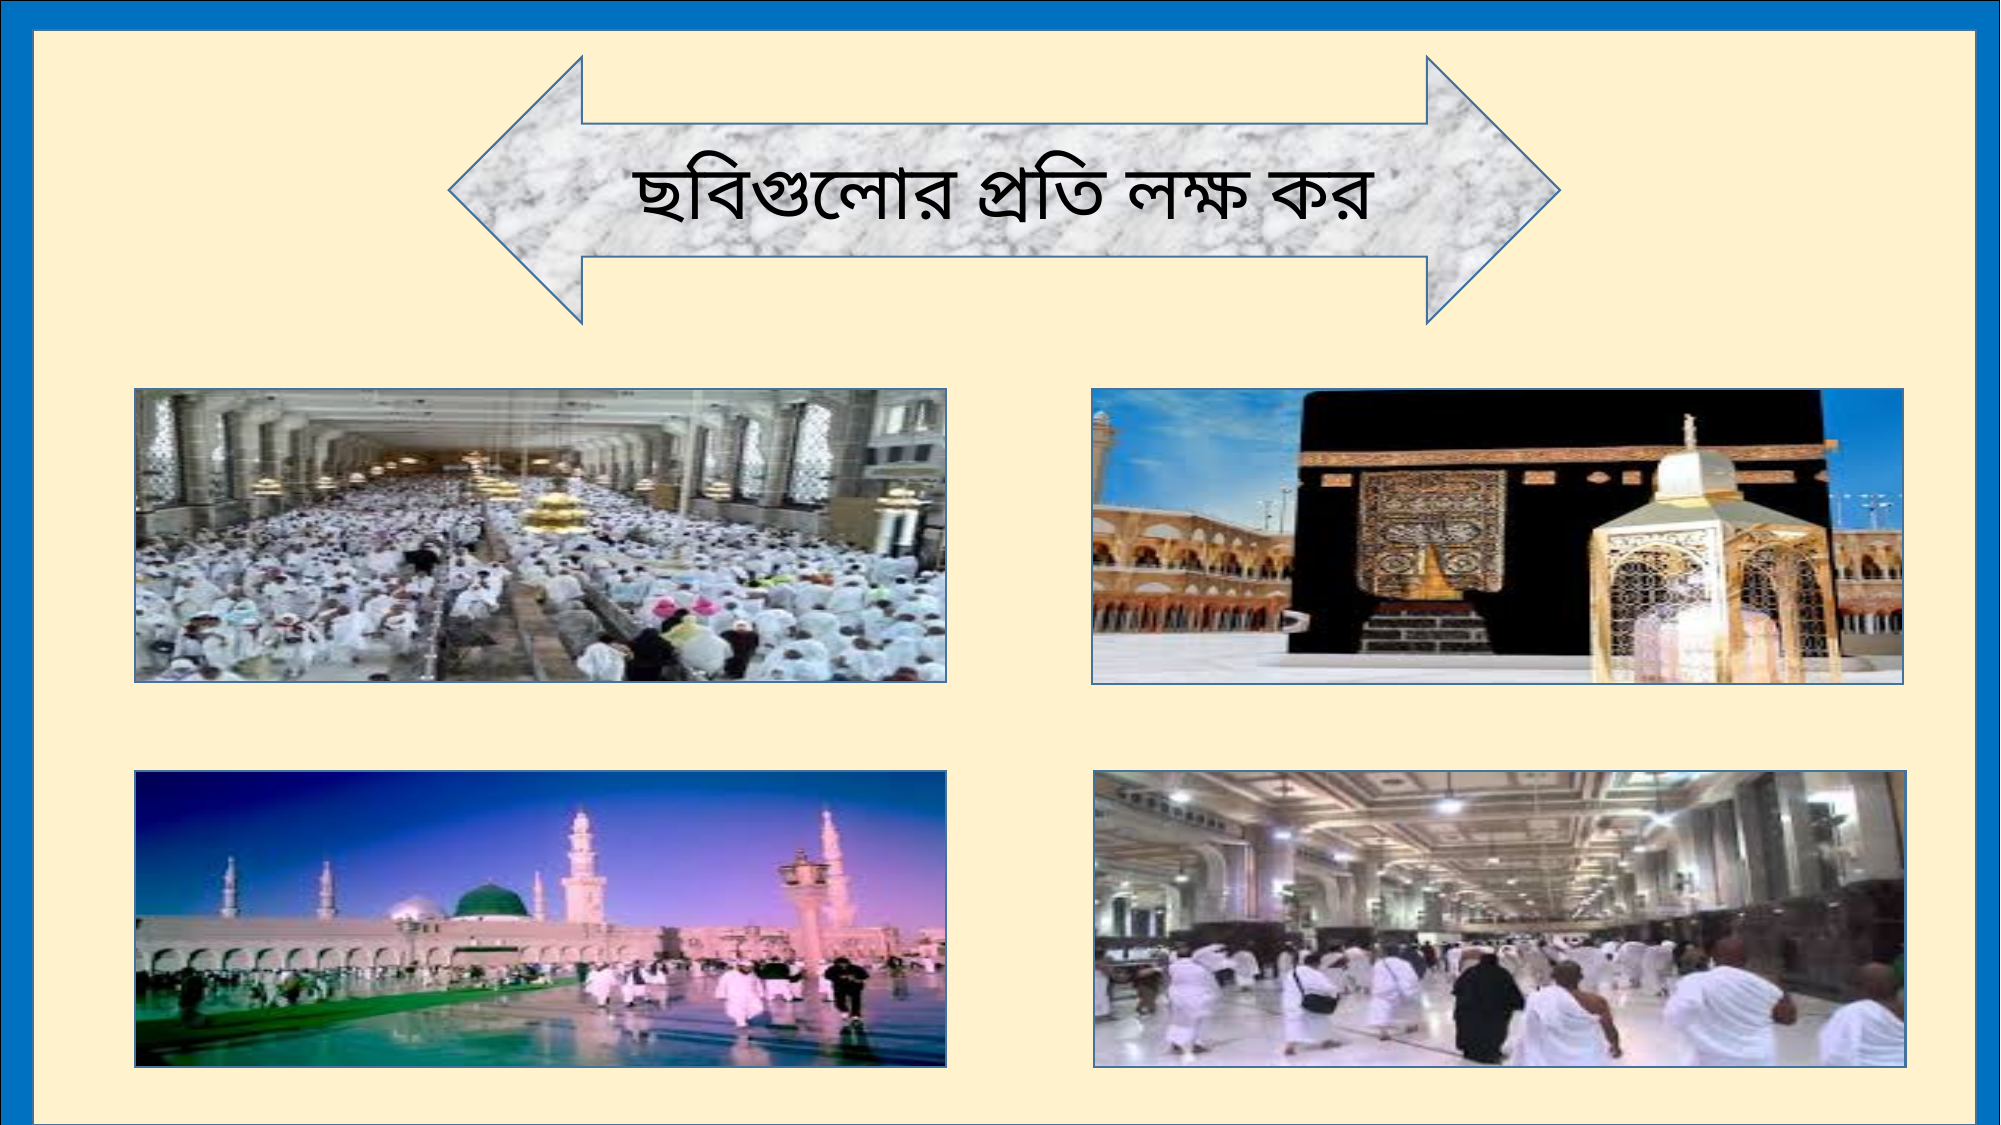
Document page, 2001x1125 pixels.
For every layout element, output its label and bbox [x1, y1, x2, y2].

text_box [0, 0, 2000, 1125]
